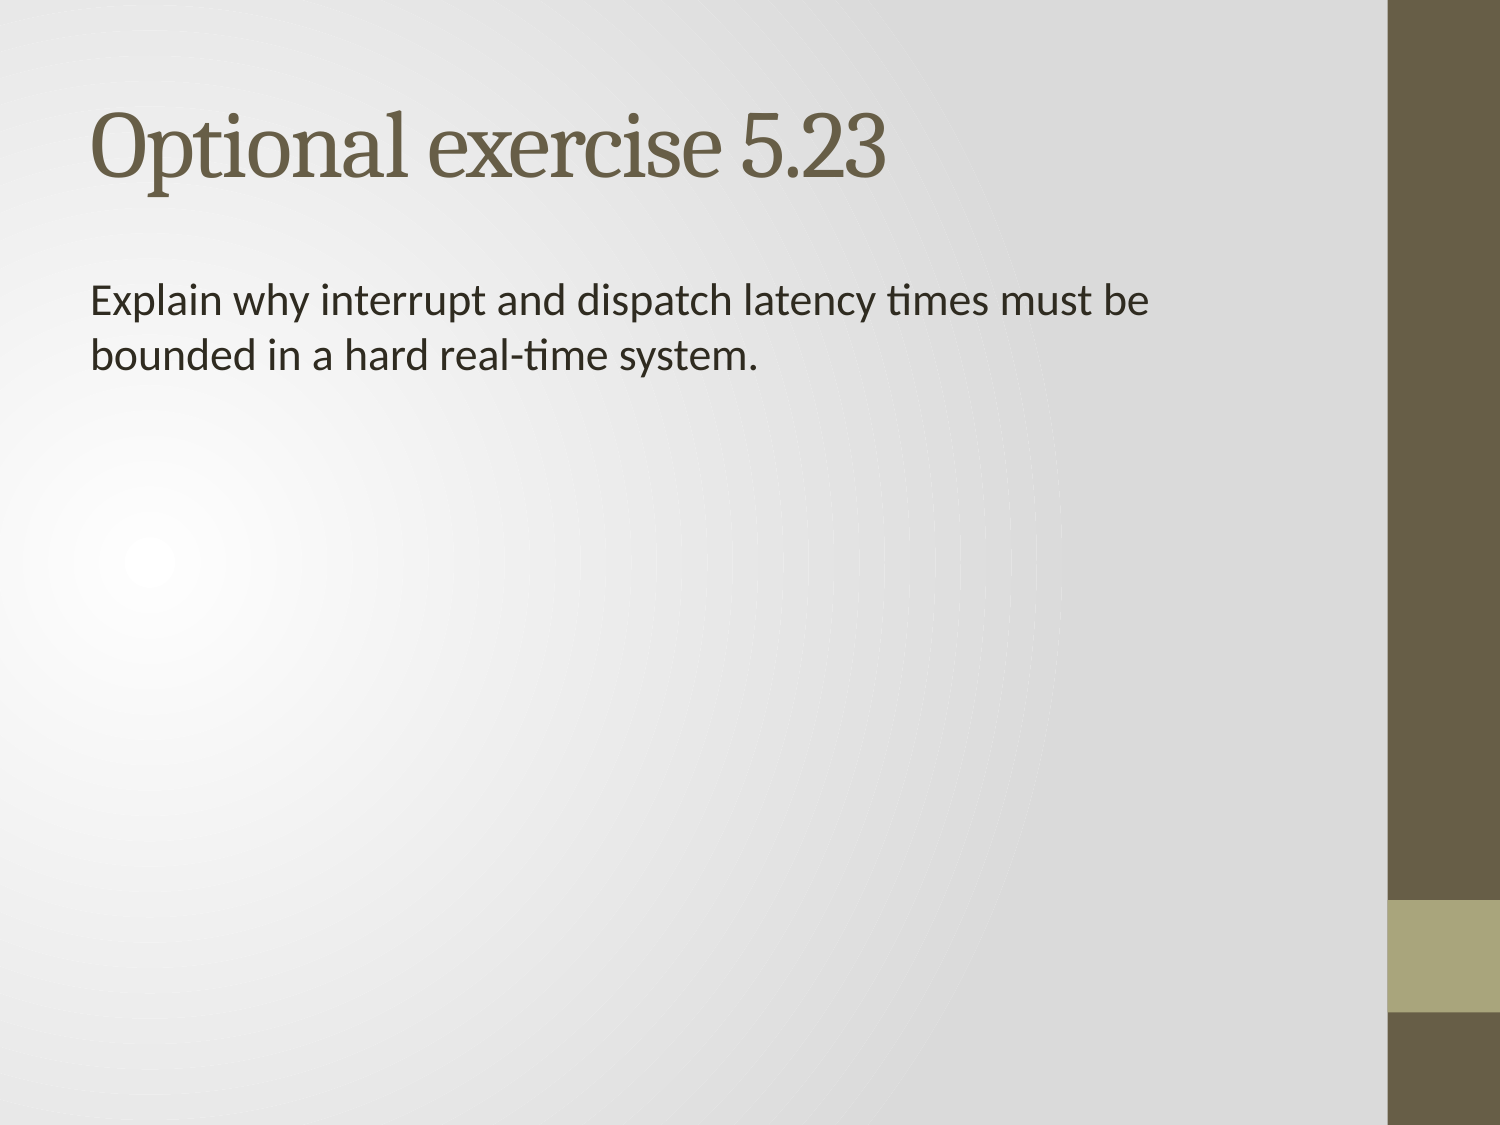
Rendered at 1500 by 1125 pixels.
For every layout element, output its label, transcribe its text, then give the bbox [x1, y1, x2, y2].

title Optional exercise 5.23 [75, 45, 1325, 233]
list Explain why interrupt and dispatch latency times must be bounded in a hard real-time system. [75, 262, 1325, 1050]
